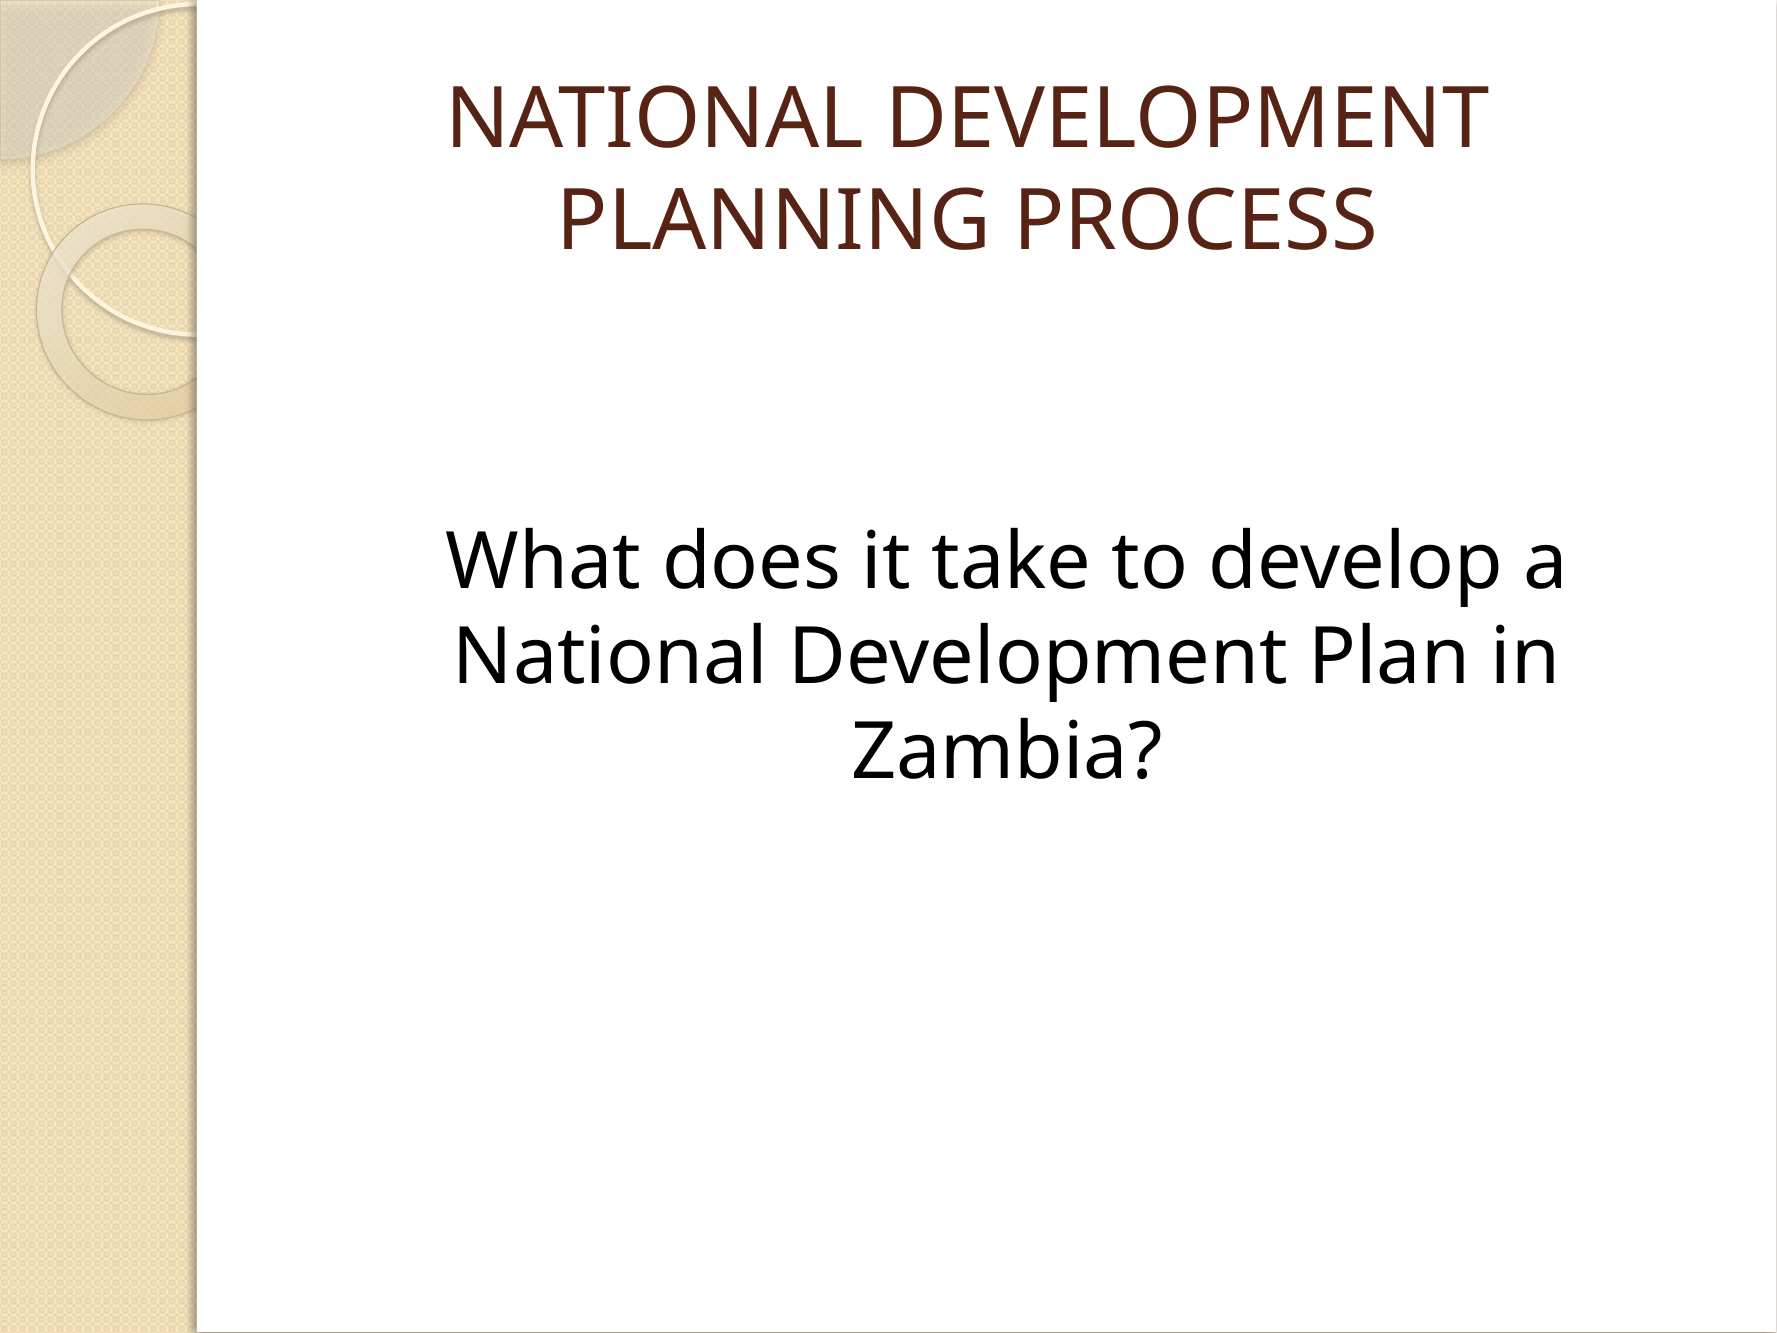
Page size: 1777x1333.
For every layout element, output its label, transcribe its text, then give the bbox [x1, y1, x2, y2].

list What does it take to develop a National Development Plan in Zambia? [278, 281, 1736, 1214]
title NATIONAL DEVELOPMENT PLANNING PROCESS [200, 53, 1736, 276]
